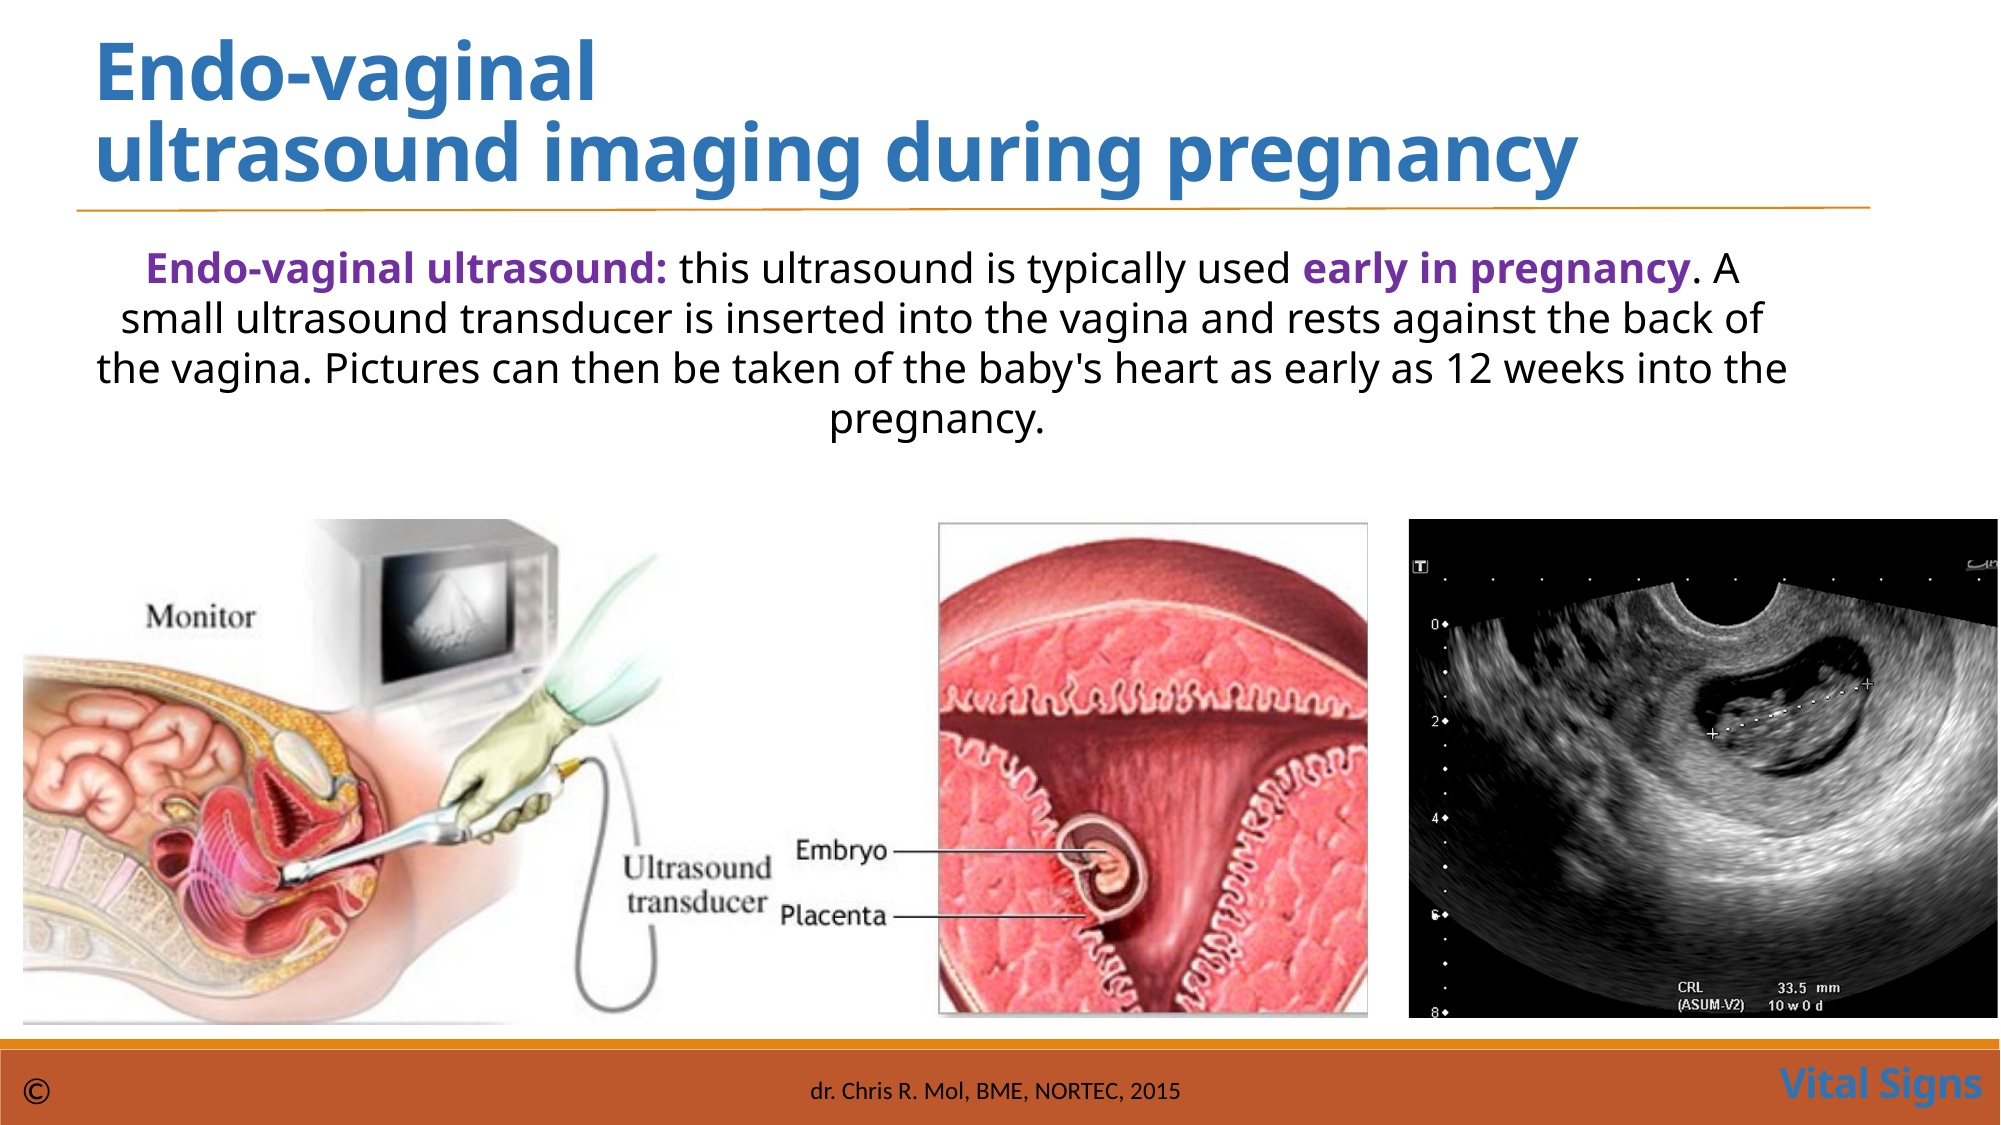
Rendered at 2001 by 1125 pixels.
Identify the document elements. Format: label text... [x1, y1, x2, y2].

text_box dr. Chris R. Mol, BME, NORTEC, 2015 [68, 1067, 1354, 1112]
picture [22, 513, 1369, 1025]
title Endo-vaginal ultrasound imaging during pregnancy [78, 22, 1605, 206]
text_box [76, 207, 1871, 212]
text_box Endo-vaginal ultrasound: this ultrasound is typically used early in pregnancy. A small ultrasound transducer is inserted into the vagina and rests against the back of the vagina. Pictures can then be taken of the baby's heart as early as 12 weeks into the pregnancy. [78, 234, 1808, 450]
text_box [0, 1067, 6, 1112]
text_box Vital Signs [1354, 1056, 1999, 1115]
picture [1408, 519, 1999, 1018]
text_box © [6, 1059, 68, 1120]
